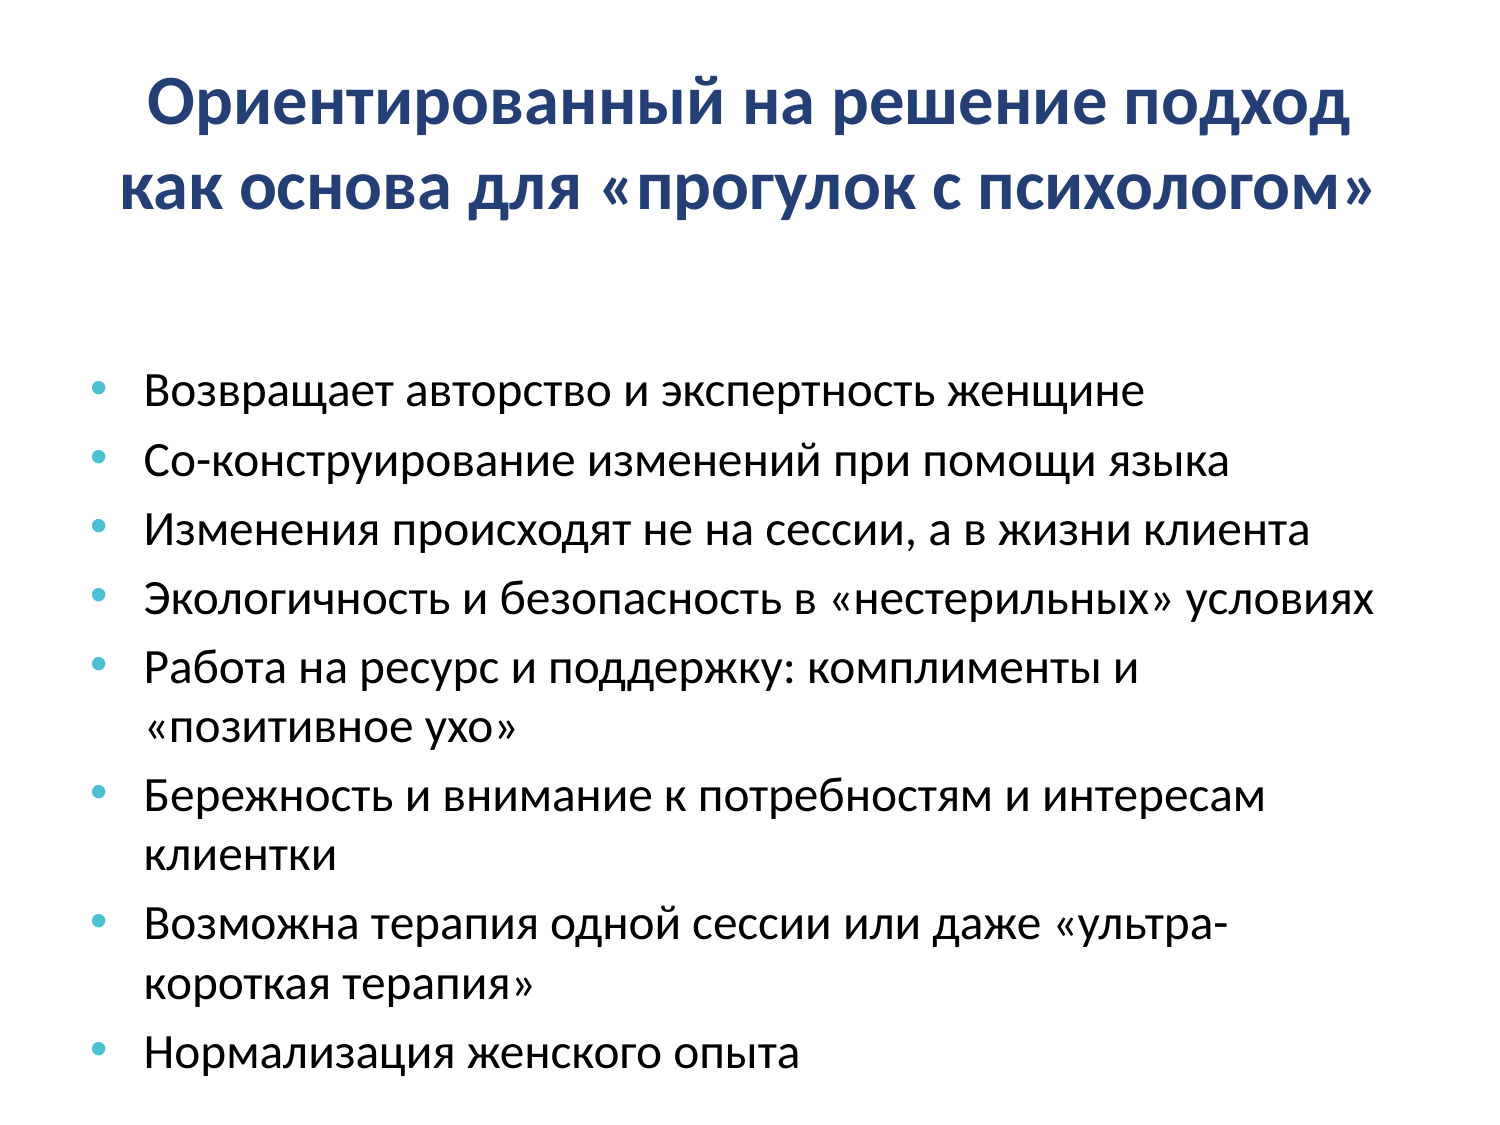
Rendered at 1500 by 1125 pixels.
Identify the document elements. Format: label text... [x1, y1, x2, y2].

list Возвращает авторство и экспертность женщине Со-конструирование изменений при помощи языка Изменения происходят не на сессии, а в жизни клиента Экологичность и безопасность в «нестерильных» условиях Работа на ресурс и поддержку: комплименты и «позитивное ухо» Бережность и внимание к потребностям и интересам клиентки Возможна терапия одной сессии или даже «ультра-короткая терапия» Нормализация женского опыта [75, 350, 1425, 1093]
title Ориентированный на решение подход как основа для «прогулок с психологом» [75, 45, 1425, 233]
